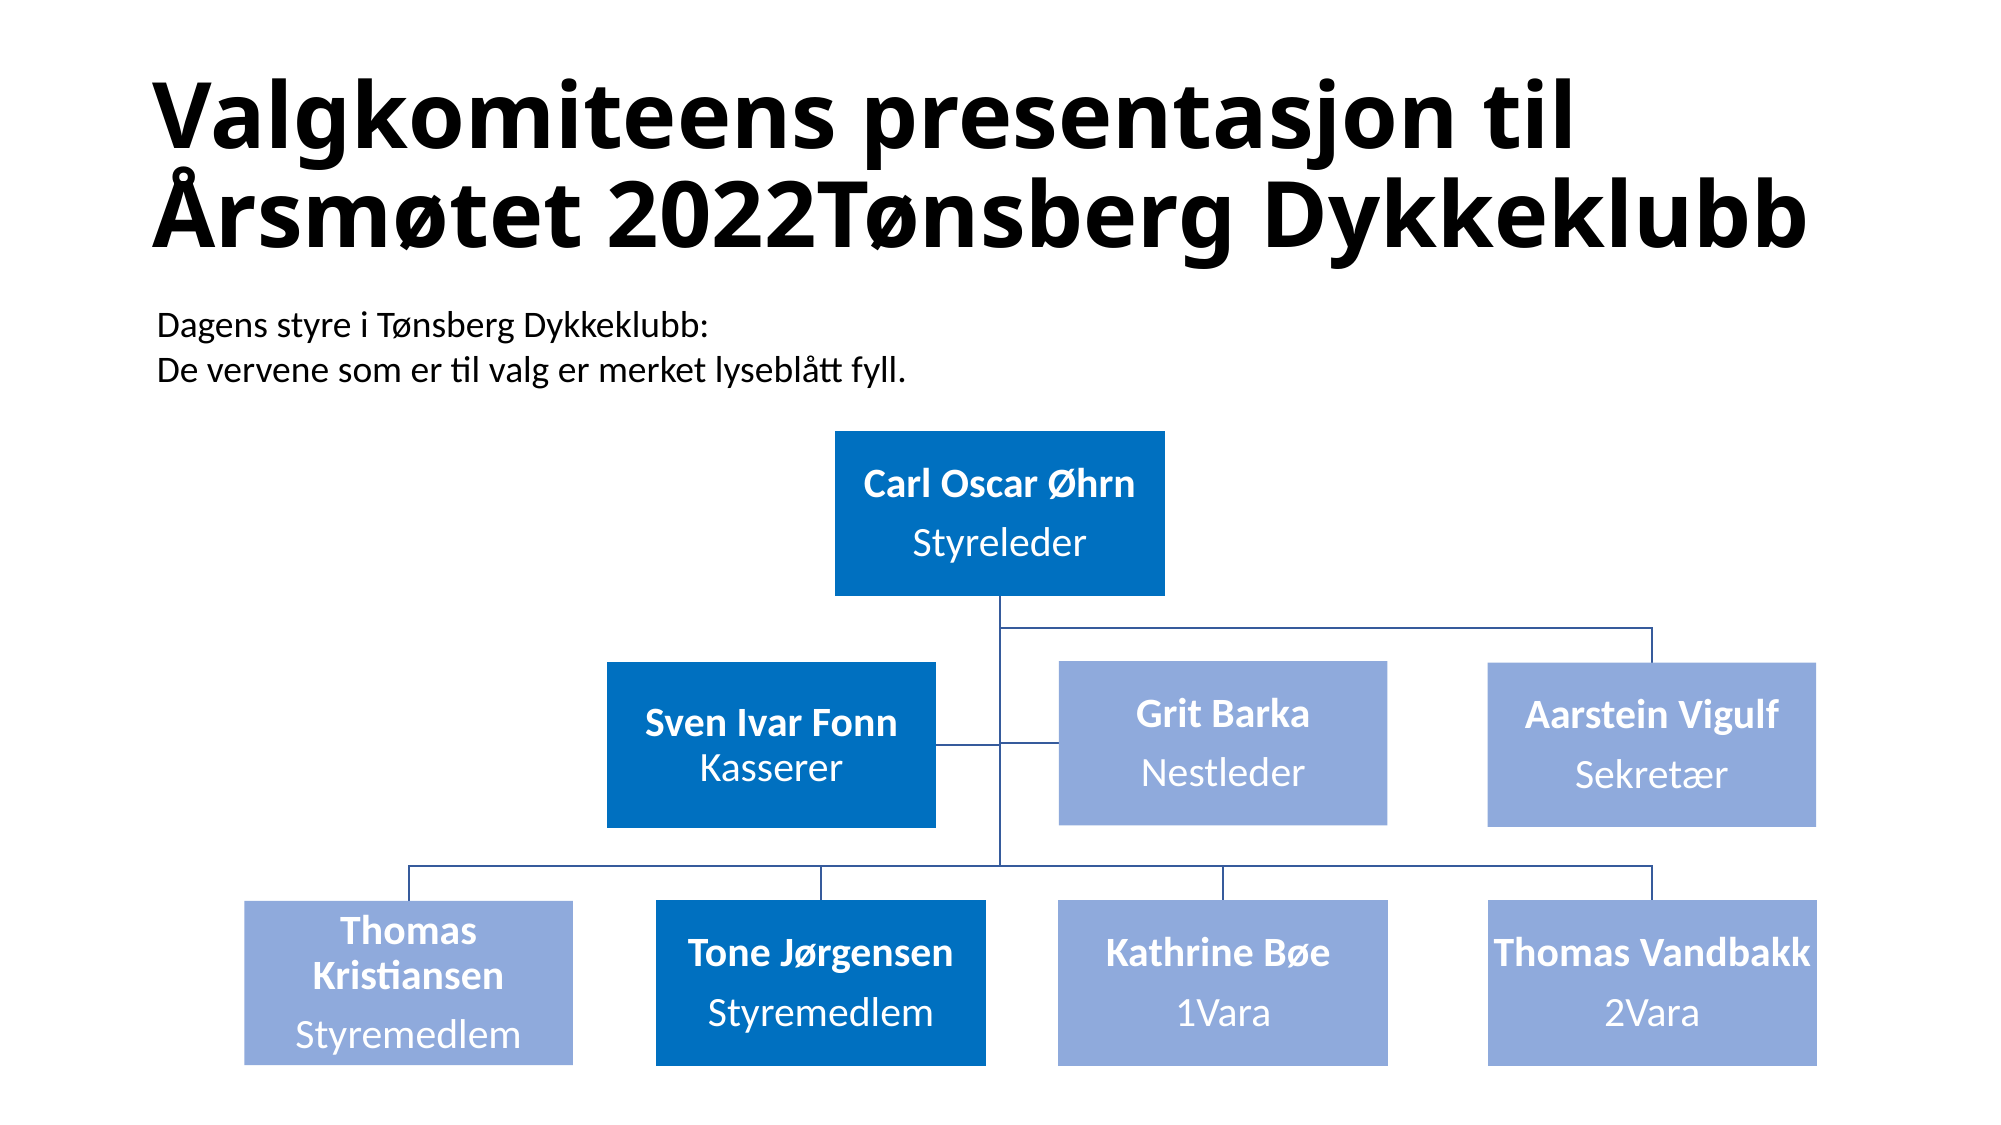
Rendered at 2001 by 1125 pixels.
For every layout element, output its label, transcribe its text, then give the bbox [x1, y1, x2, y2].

text_box Dagens styre i Tønsberg Dykkeklubb: De vervene som er til valg er merket lyseblått fyll. [142, 292, 923, 398]
title Valgkomiteens presentasjon til Årsmøtet 2022Tønsberg Dykkeklubb [137, 59, 1863, 278]
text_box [40, 413, 1960, 1080]
